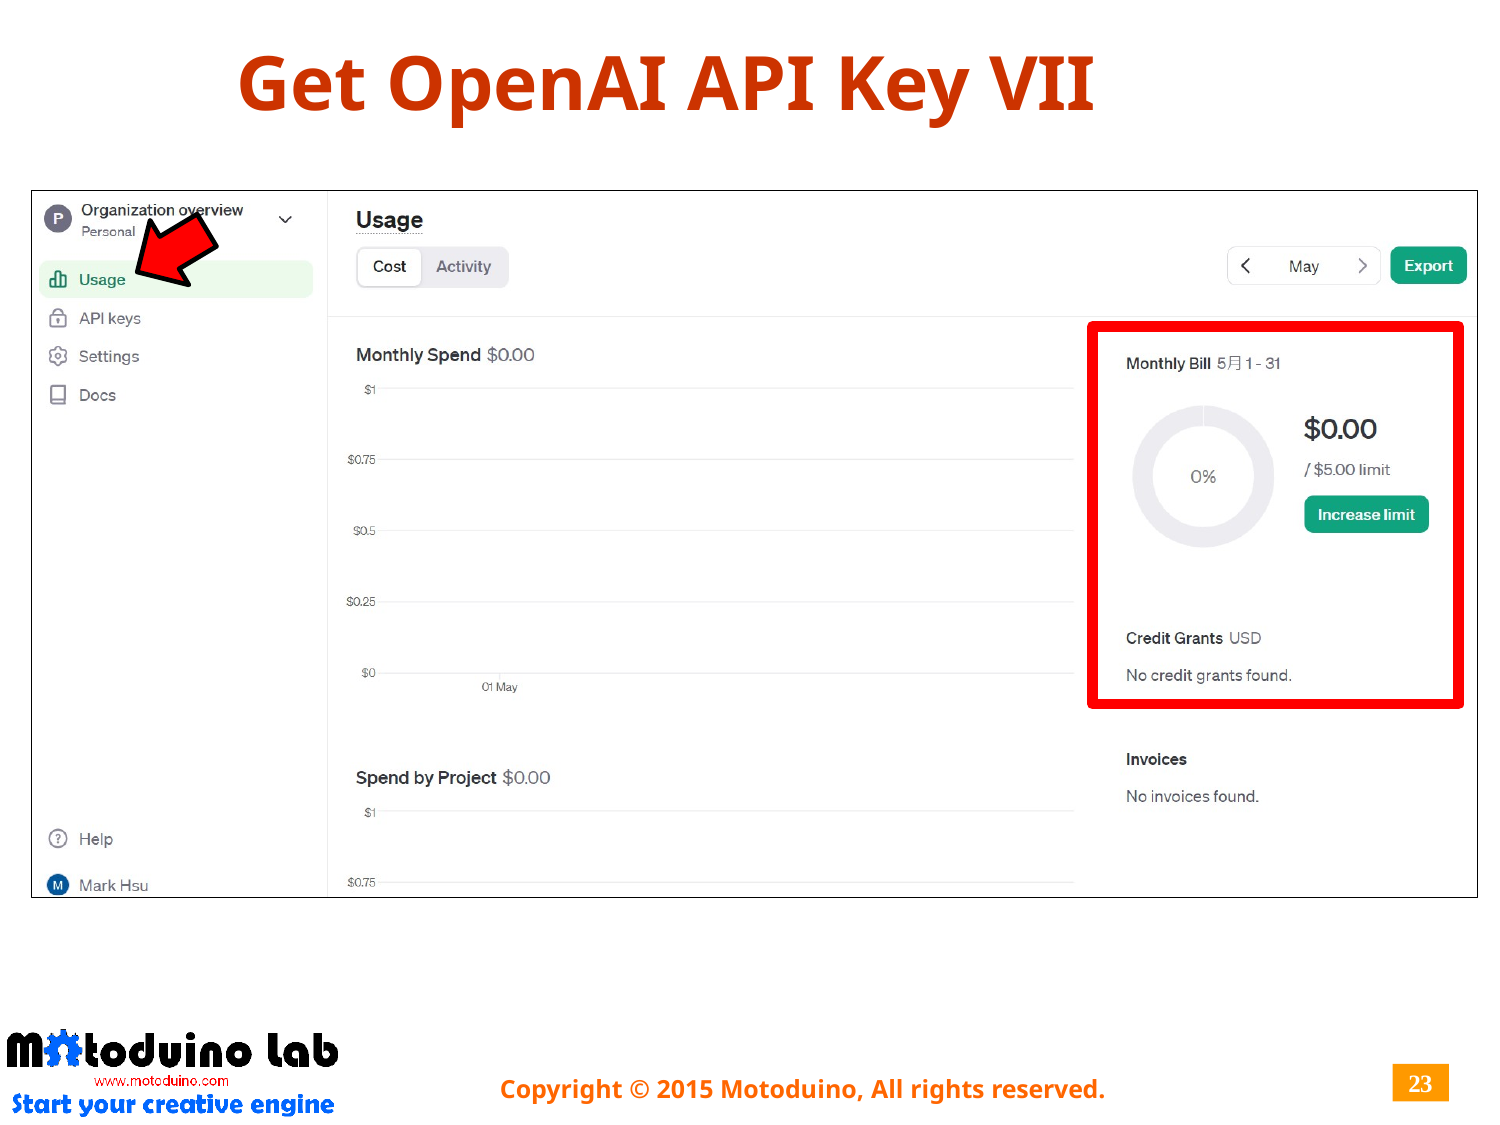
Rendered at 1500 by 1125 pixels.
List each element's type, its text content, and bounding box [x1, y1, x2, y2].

picture [7, 1029, 338, 1117]
footer Copyright © 2015 Motoduino, All rights reserved. [497, 1071, 1218, 1125]
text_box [30, 190, 1479, 899]
title Get OpenAI API Key VII [12, 9, 1474, 224]
slide_number 23 [1402, 1067, 1442, 1125]
